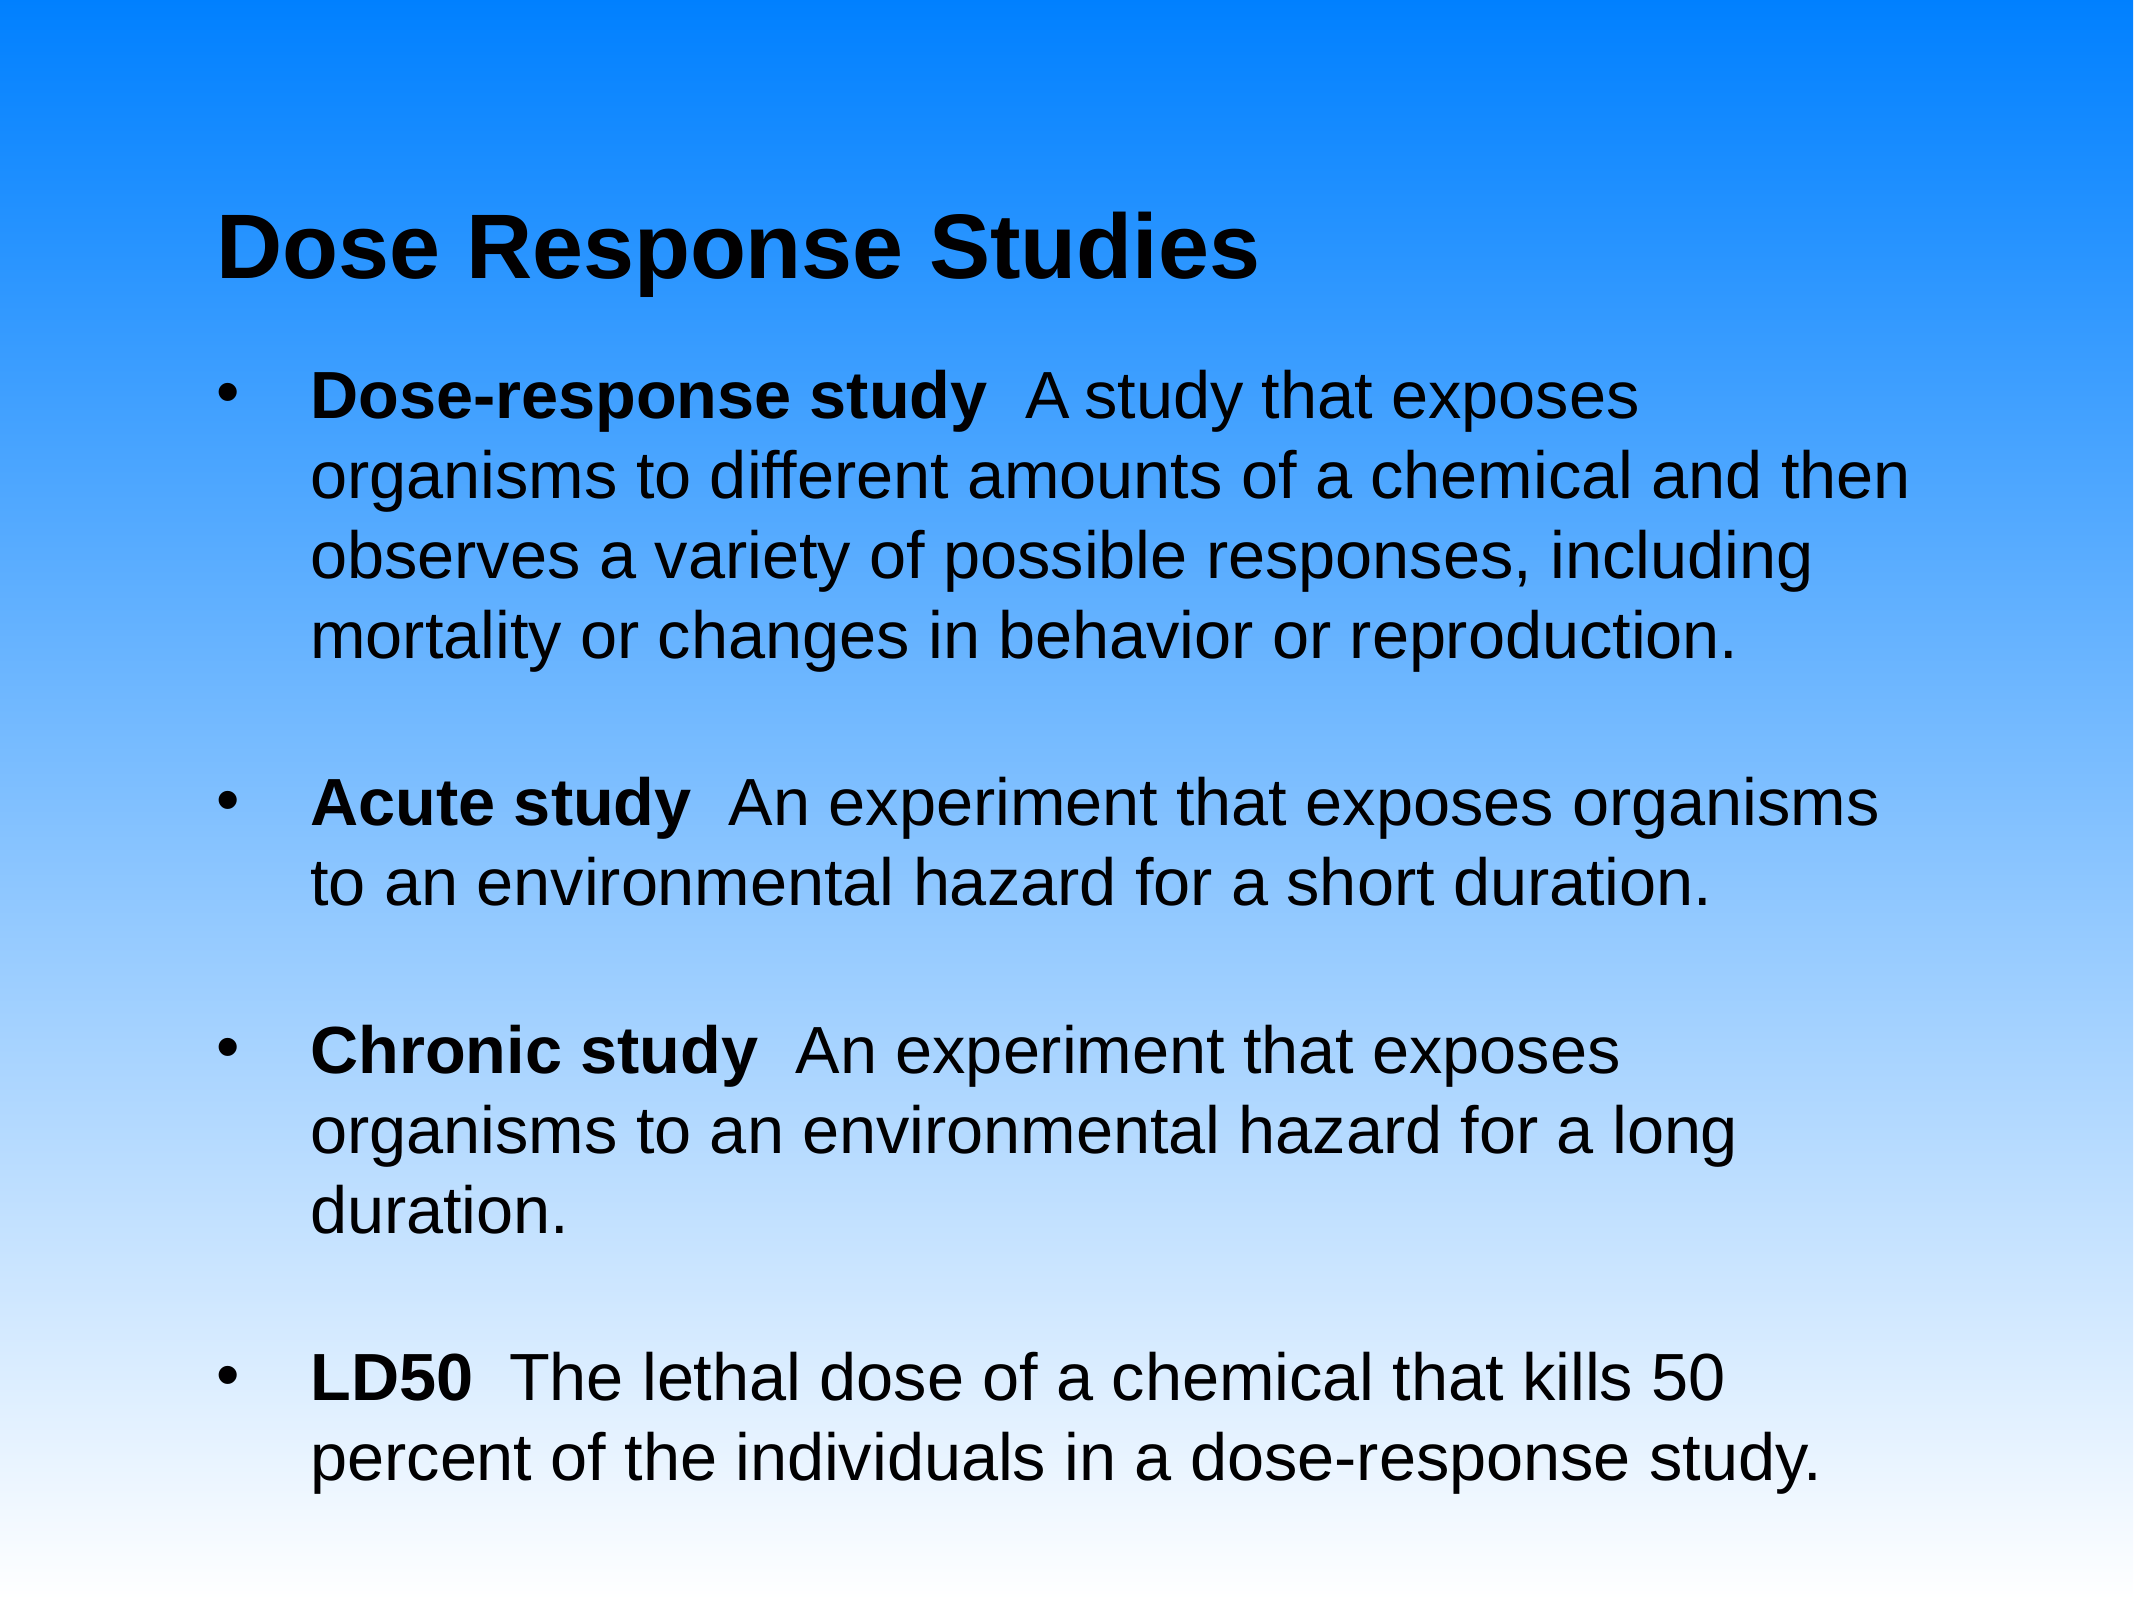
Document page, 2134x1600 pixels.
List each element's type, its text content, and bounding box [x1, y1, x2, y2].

list Dose-response study A study that exposes organisms to different amounts of a chemical and then observes a variety of possible responses, including mortality or changes in behavior or reproduction. Acute study An experiment that exposes organisms to an environmental hazard for a short duration. Chronic study An experiment that exposes organisms to an environmental hazard for a long duration. LD50 The lethal dose of a chemical that kills 50 percent of the individuals in a dose-response study. [208, 443, 1925, 1402]
title Dose Response Studies [208, 39, 1925, 443]
